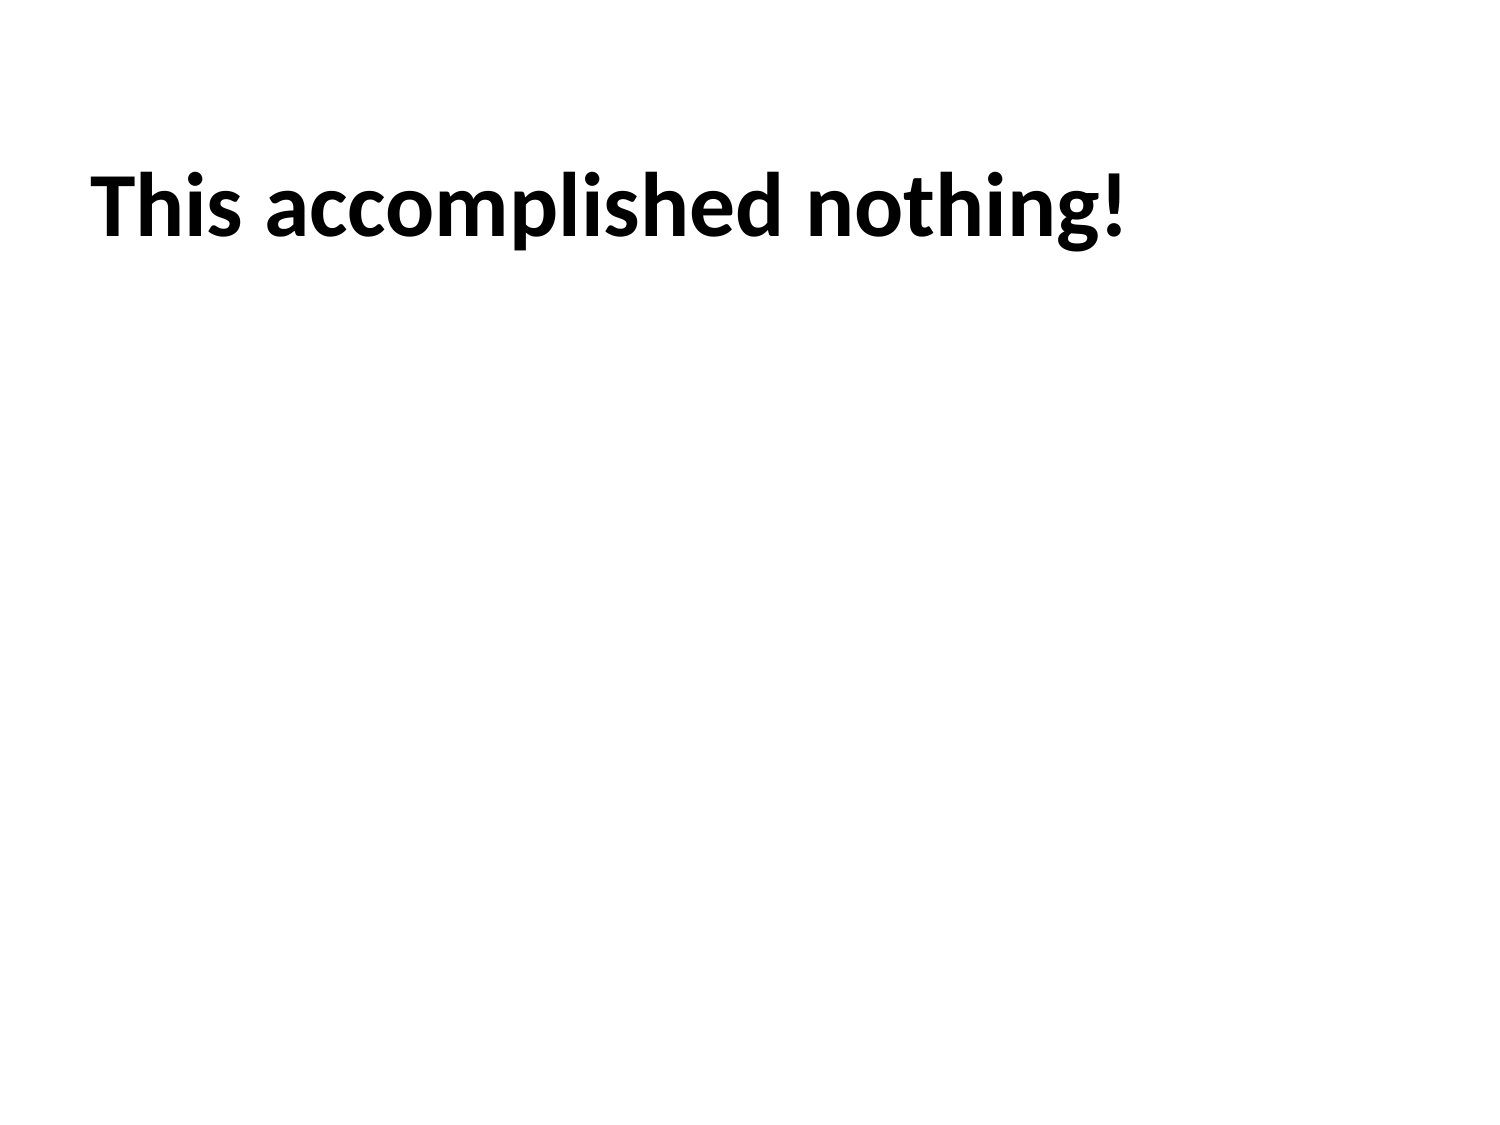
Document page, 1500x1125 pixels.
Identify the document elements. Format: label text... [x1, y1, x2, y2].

list This accomplished nothing! [75, 137, 1425, 880]
